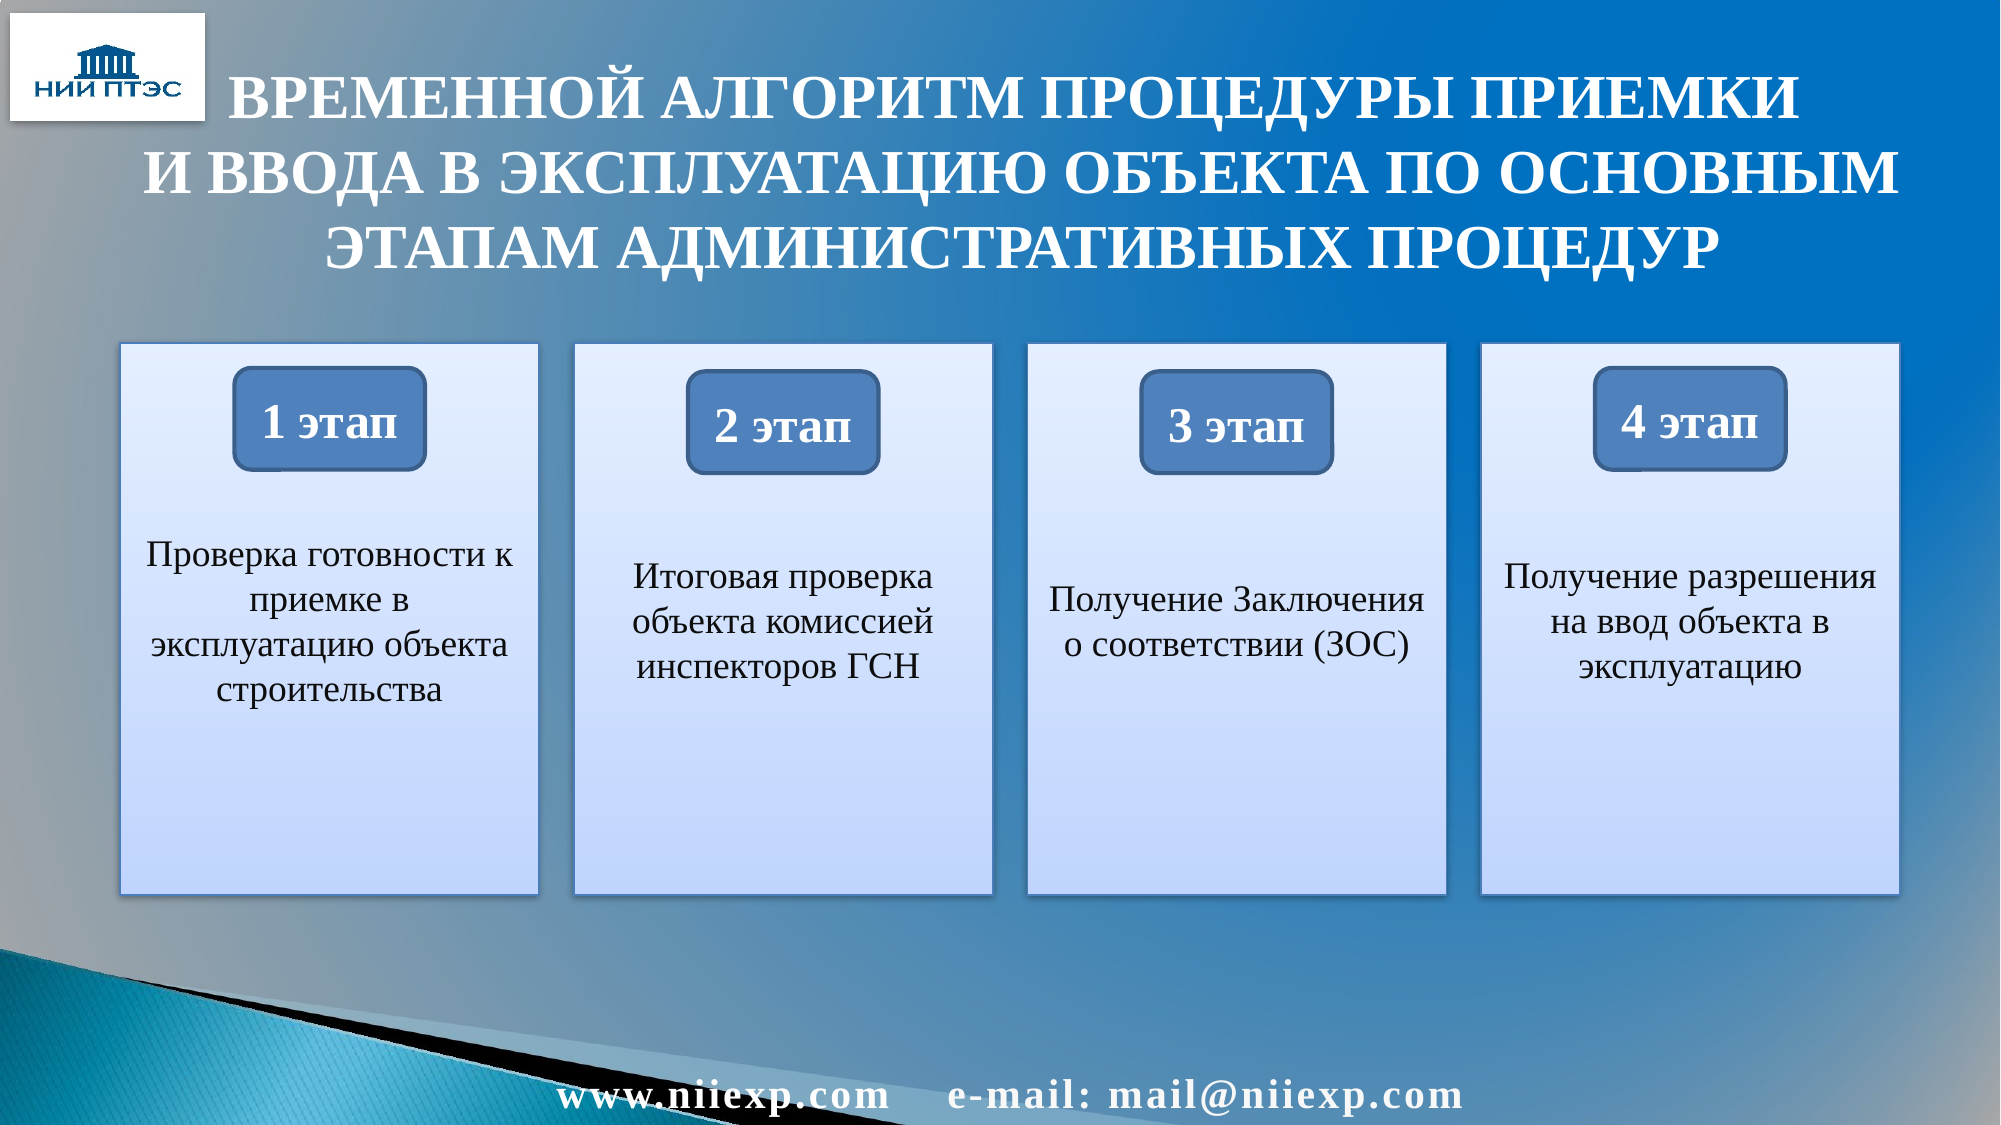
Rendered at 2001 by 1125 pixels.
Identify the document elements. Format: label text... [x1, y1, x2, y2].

text_box 3 этап [1139, 369, 1335, 476]
text_box 2 этап [685, 369, 881, 476]
text_box Получение Заключения о соответствии (ЗОС) [1027, 342, 1447, 896]
text_box Итоговая проверка объекта комиссией инспекторов ГСН [573, 342, 994, 896]
text_box www.niiexp.com e-mail: mail@niiexp.com [386, 1059, 1634, 1125]
text_box 1 этап [232, 365, 428, 472]
text_box Получение разрешения на ввод объекта в эксплуатацию [1480, 342, 1901, 896]
text_box Проверка готовности к приемке в эксплуатацию объекта строительства [119, 342, 540, 896]
title ВРЕМЕННОЙ АЛГОРИТМ ПРОЦЕДУРЫ ПРИЕМКИ И ВВОДА В ЭКСПЛУАТАЦИЮ ОБЪЕКТА ПО ОСНОВНЫМ ЭТАПАМ АДМИНИСТРАТИВНЫХ ПРОЦЕДУР [96, 21, 1949, 315]
text_box 4 этап [1592, 365, 1788, 472]
picture [0, 0, 2001, 1125]
